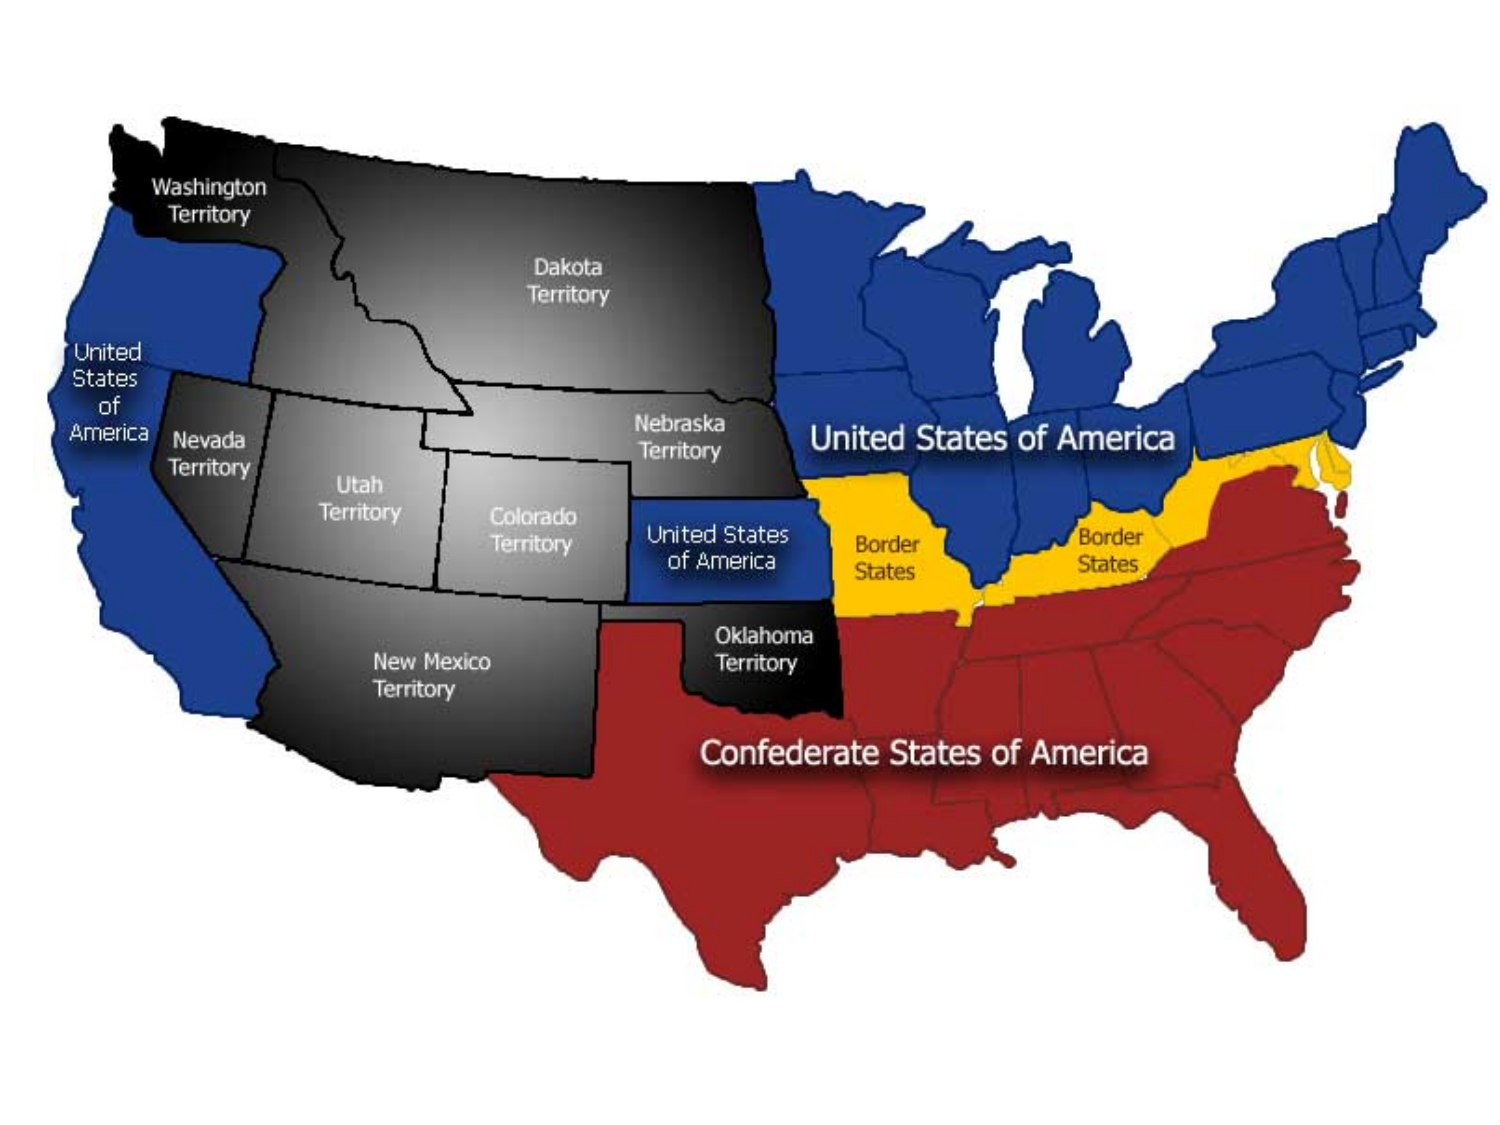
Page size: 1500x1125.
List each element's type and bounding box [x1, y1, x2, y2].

picture [32, 103, 1497, 1003]
